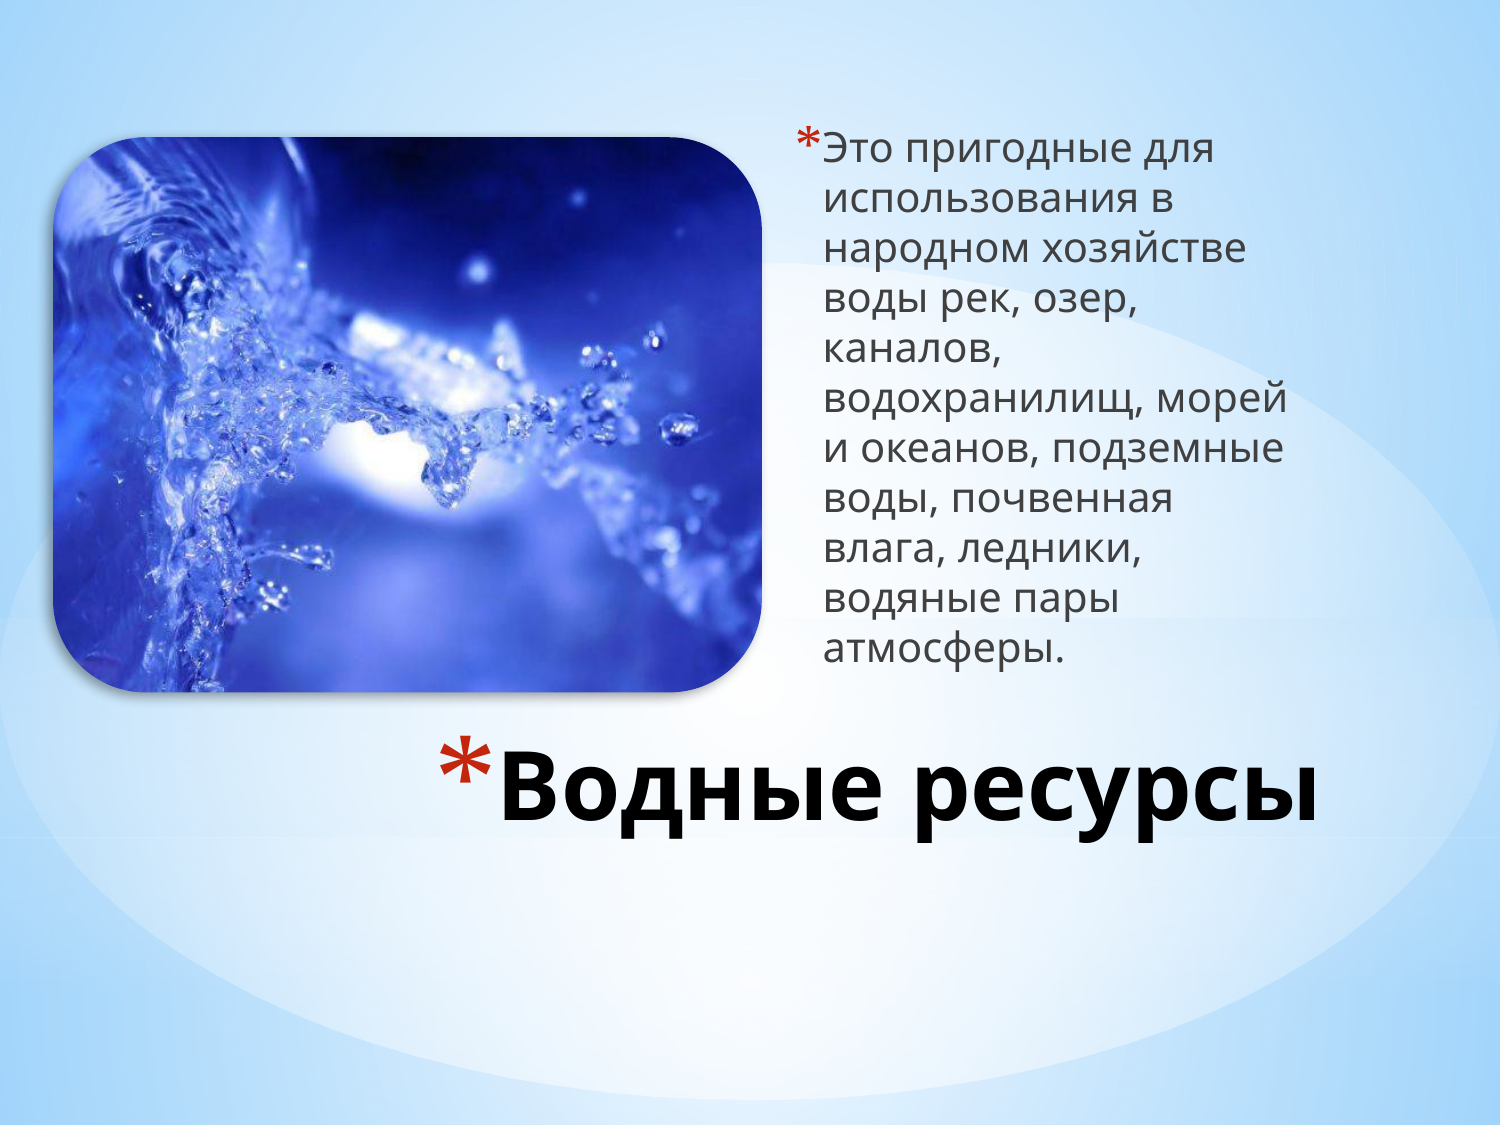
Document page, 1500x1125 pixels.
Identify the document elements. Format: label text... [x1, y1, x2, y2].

title Водные ресурсы [294, 717, 1363, 905]
list Это пригодные для использования в народном хозяйстве воды рек, озер, каналов, водохранилищ, морей и океанов, подземные воды, почвенная влага, ледники, водяные пары атмосферы. [773, 113, 1323, 684]
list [52, 136, 763, 693]
